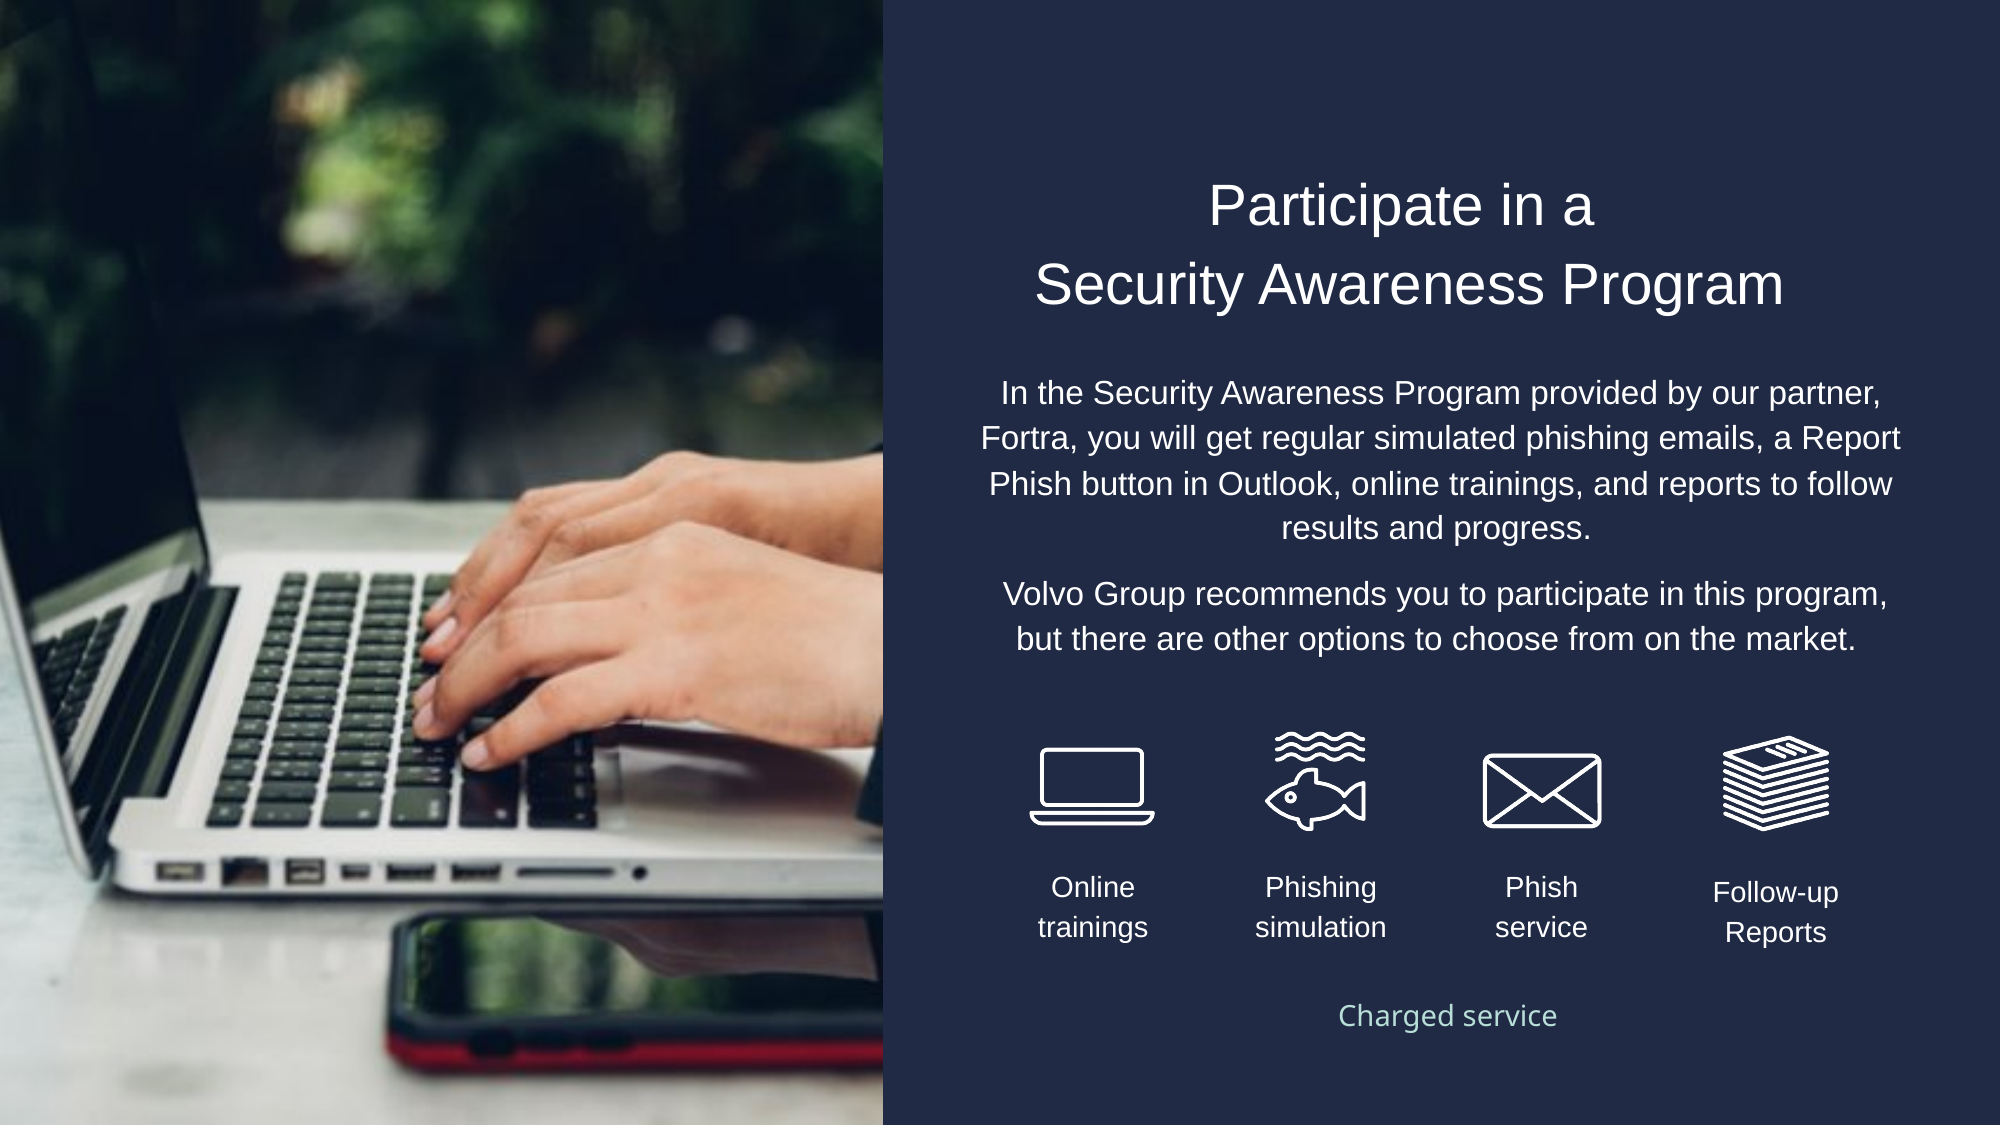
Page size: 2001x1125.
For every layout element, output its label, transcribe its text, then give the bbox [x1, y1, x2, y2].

picture [1705, 711, 1847, 855]
picture [1253, 711, 1389, 848]
text_box Online trainings [1022, 859, 1164, 951]
picture [1024, 717, 1161, 855]
text_box Follow-up Reports [1697, 861, 1855, 956]
text_box Charged service [1323, 985, 1573, 1040]
picture [1470, 719, 1613, 862]
text_box Participate in a Security Awareness Program [1010, 150, 1810, 324]
text_box Phish service [1480, 869, 1604, 951]
picture [0, 0, 884, 1125]
text_box Phishing simulation [1240, 856, 1402, 951]
text_box In the Security Awareness Program provided by our partner, Fortra, you will get regular simulated phishing emails, a Report Phish button in Outlook, online trainings, and reports to follow results and progress. Volvo Group recommends you to participate in this program, but there are other options to choose from on the market. [954, 358, 1929, 665]
